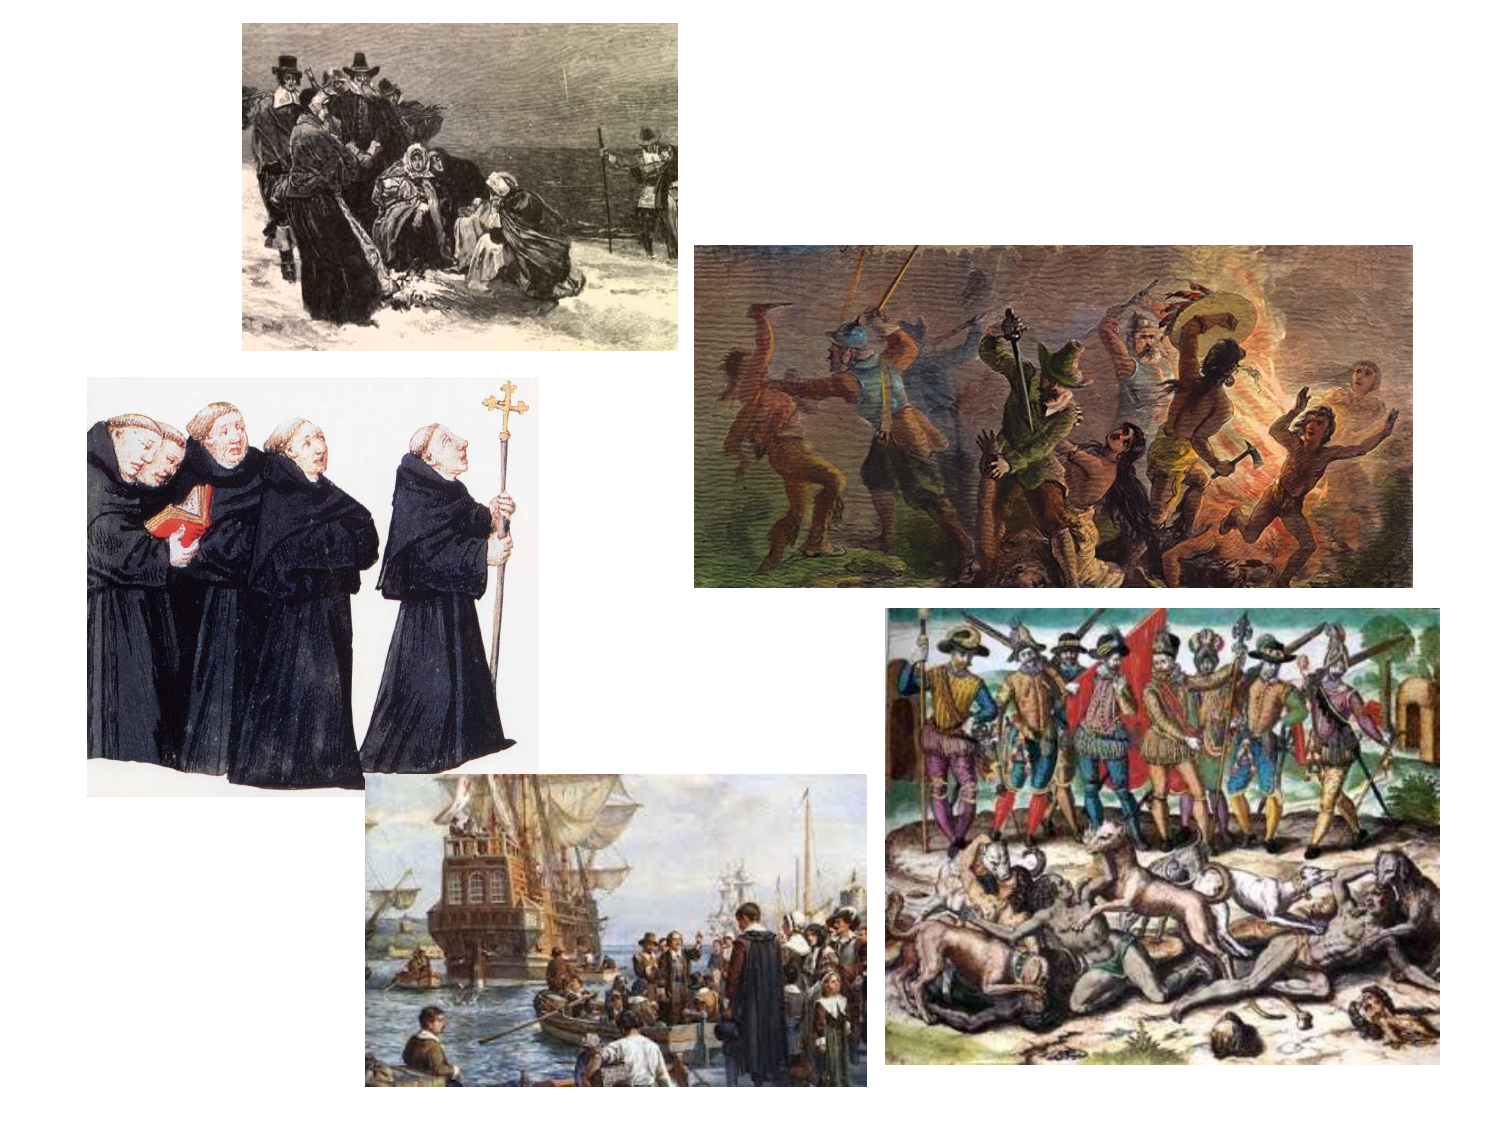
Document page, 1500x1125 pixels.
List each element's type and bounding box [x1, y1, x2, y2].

picture [885, 608, 1441, 1065]
picture [694, 245, 1413, 588]
picture [241, 23, 678, 351]
picture [87, 377, 867, 1087]
